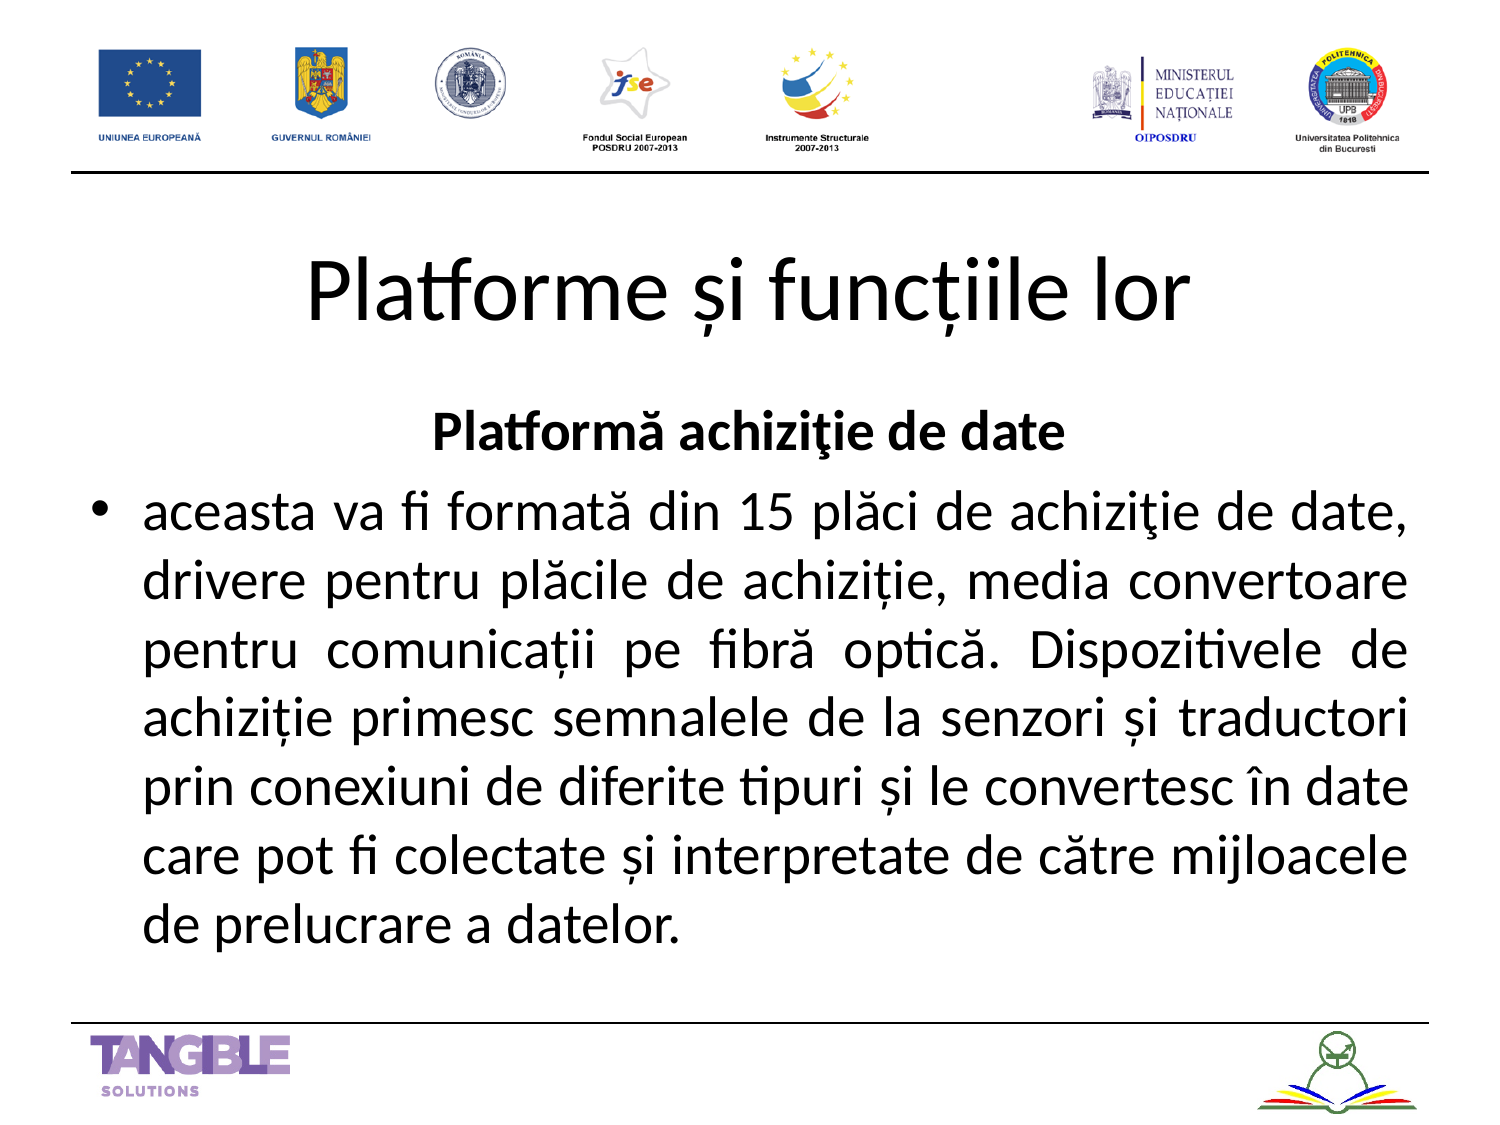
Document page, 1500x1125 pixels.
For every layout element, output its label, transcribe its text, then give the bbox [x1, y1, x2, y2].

picture [91, 42, 1409, 160]
picture [1257, 1031, 1417, 1114]
title Platforme și funcțiile lor [75, 208, 1425, 359]
list Platformă achiziţie de date aceasta va fi formată din 15 plăci de achiziţie de date, drivere pentru plăcile de achiziţie, media convertoare pentru comunicații pe fibră optică. Dispozitivele de achiziție primesc semnalele de la senzori și traductori prin conexiuni de diferite tipuri și le convertesc în date care pot fi colectate și interpretate de către mijloacele de prelucrare a datelor. [75, 385, 1425, 1005]
picture [90, 1034, 290, 1097]
